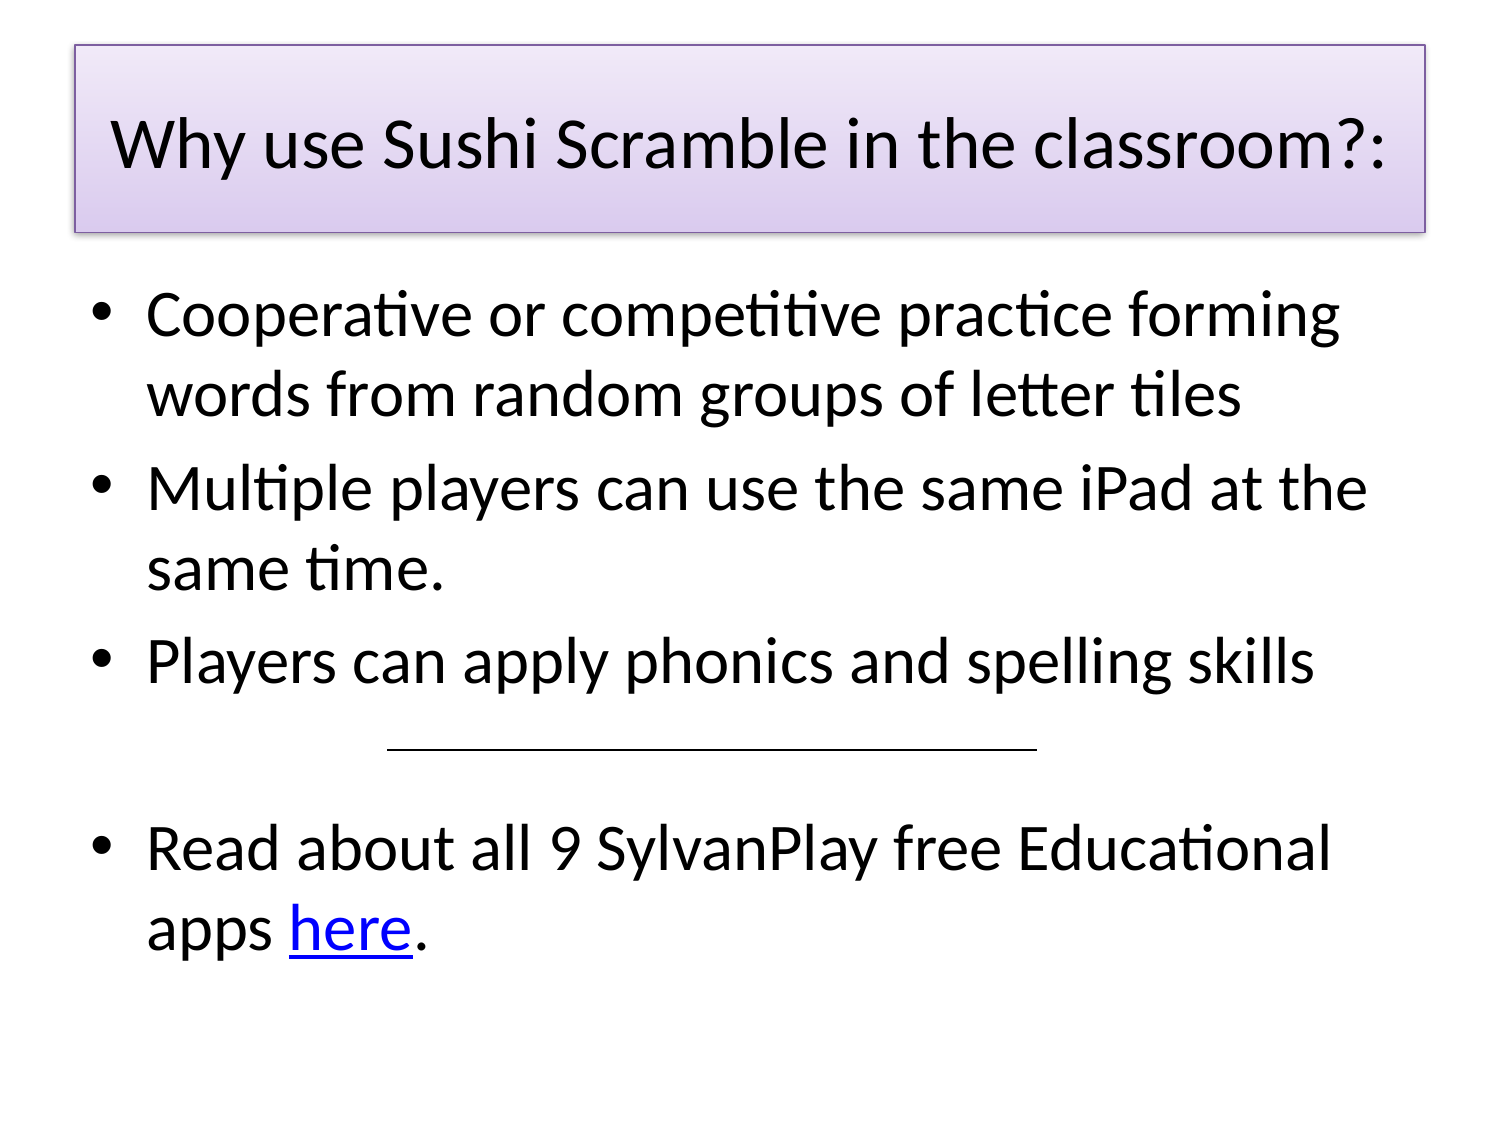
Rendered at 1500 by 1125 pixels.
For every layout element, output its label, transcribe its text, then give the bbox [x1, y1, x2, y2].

title Why use Sushi Scramble in the classroom?: [74, 44, 1426, 233]
list Cooperative or competitive practice forming words from random groups of letter tiles Multiple players can use the same iPad at the same time. Players can apply phonics and spelling skills Read about all 9 SylvanPlay free Educational apps here. [75, 262, 1425, 1005]
